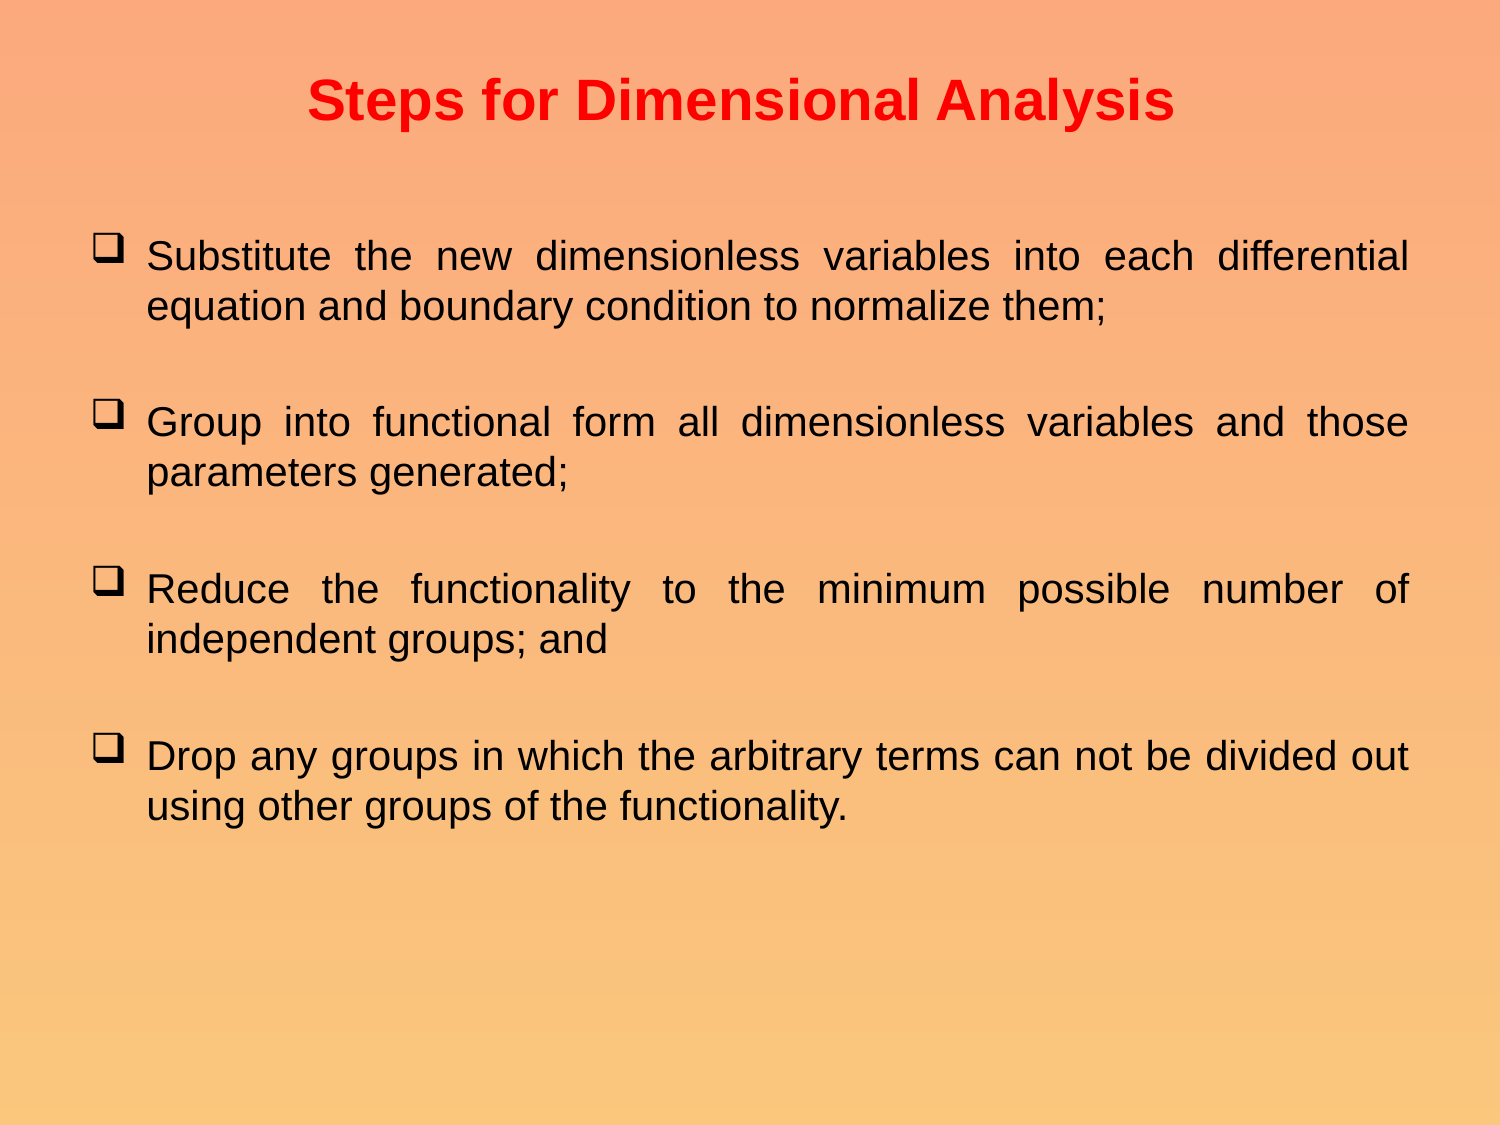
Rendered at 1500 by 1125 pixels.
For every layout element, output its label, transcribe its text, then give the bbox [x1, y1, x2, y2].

title Steps for Dimensional Analysis [74, 44, 1426, 151]
list Substitute the new dimensionless variables into each differential equation and boundary condition to normalize them; Group into functional form all dimensionless variables and those parameters generated; Reduce the functionality to the minimum possible number of independent groups; and Drop any groups in which the arbitrary terms can not be divided out using other groups of the functionality. [74, 162, 1426, 1006]
